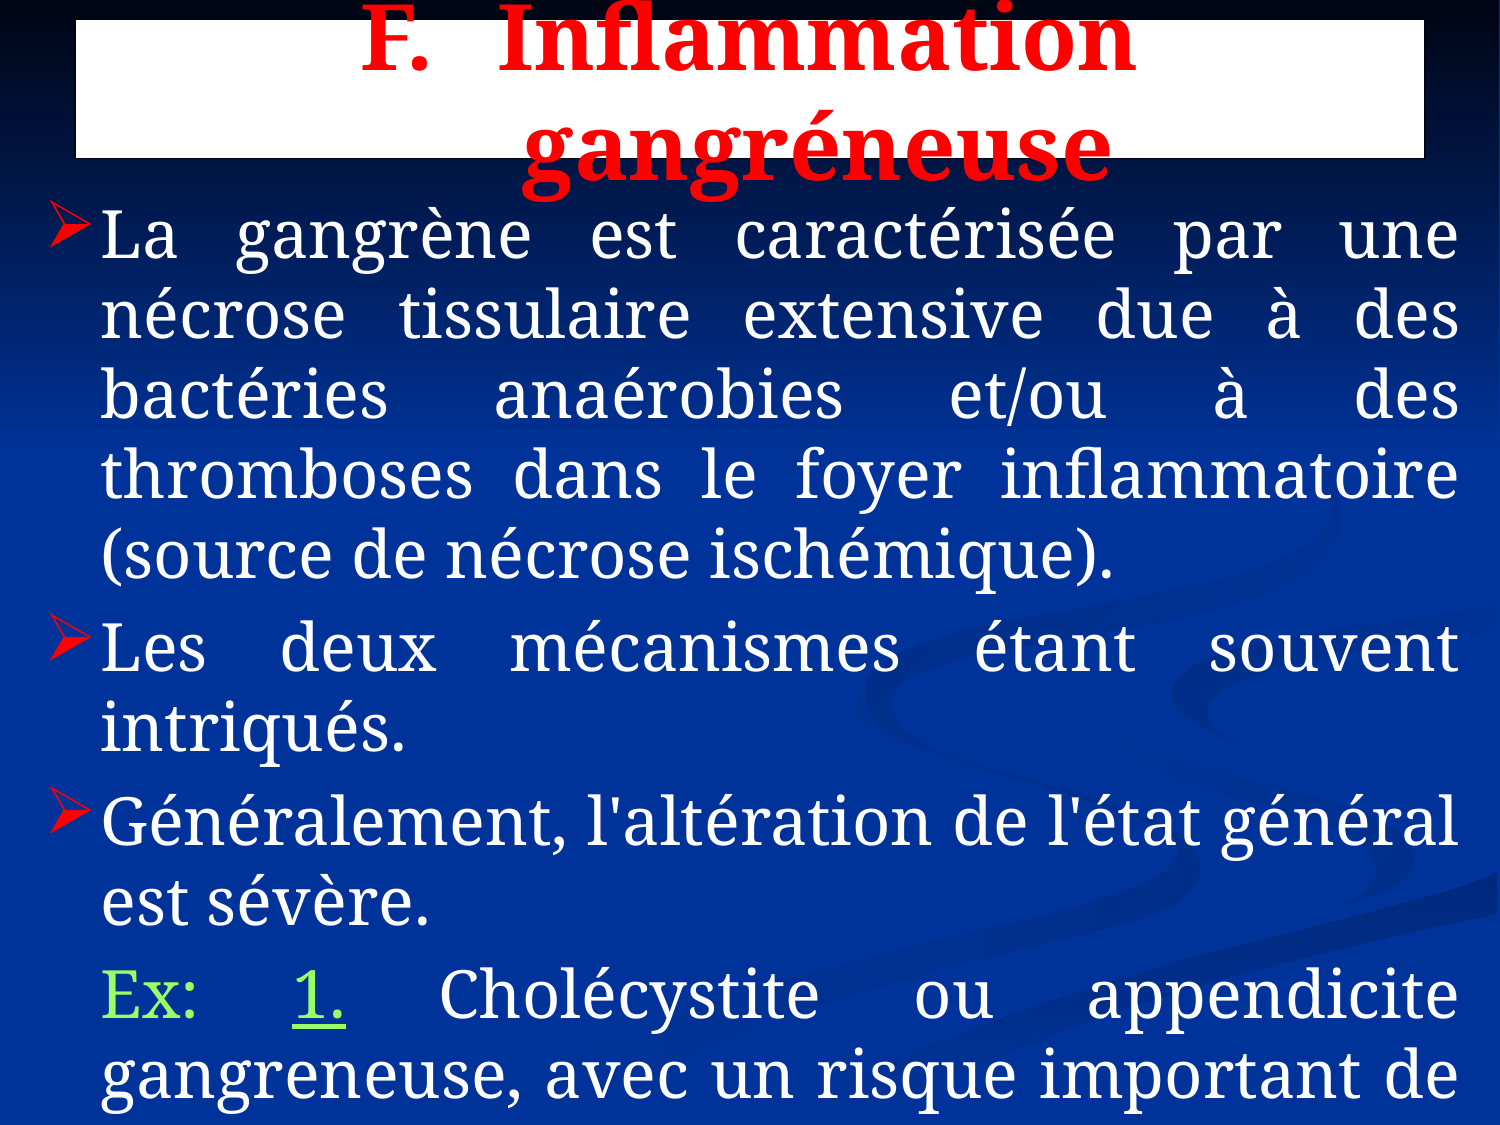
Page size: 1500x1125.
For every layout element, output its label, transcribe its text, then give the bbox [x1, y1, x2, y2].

list La gangrène est caractérisée par une nécrose tissulaire extensive due à des bactéries anaérobies et/ou à des thromboses dans le foyer inflammatoire (source de nécrose ischémique). Les deux mécanismes étant souvent intriqués. Généralement, l'altération de l'état général est sévère. Ex: 1. Cholécystite ou appendicite gangreneuse, avec un risque important de perforation de ces organes et de péritonite. 2. Gangrène gazeuse par infection d’une plaie. [29, 184, 1477, 1107]
title Inflammation gangréneuse [74, 18, 1426, 159]
